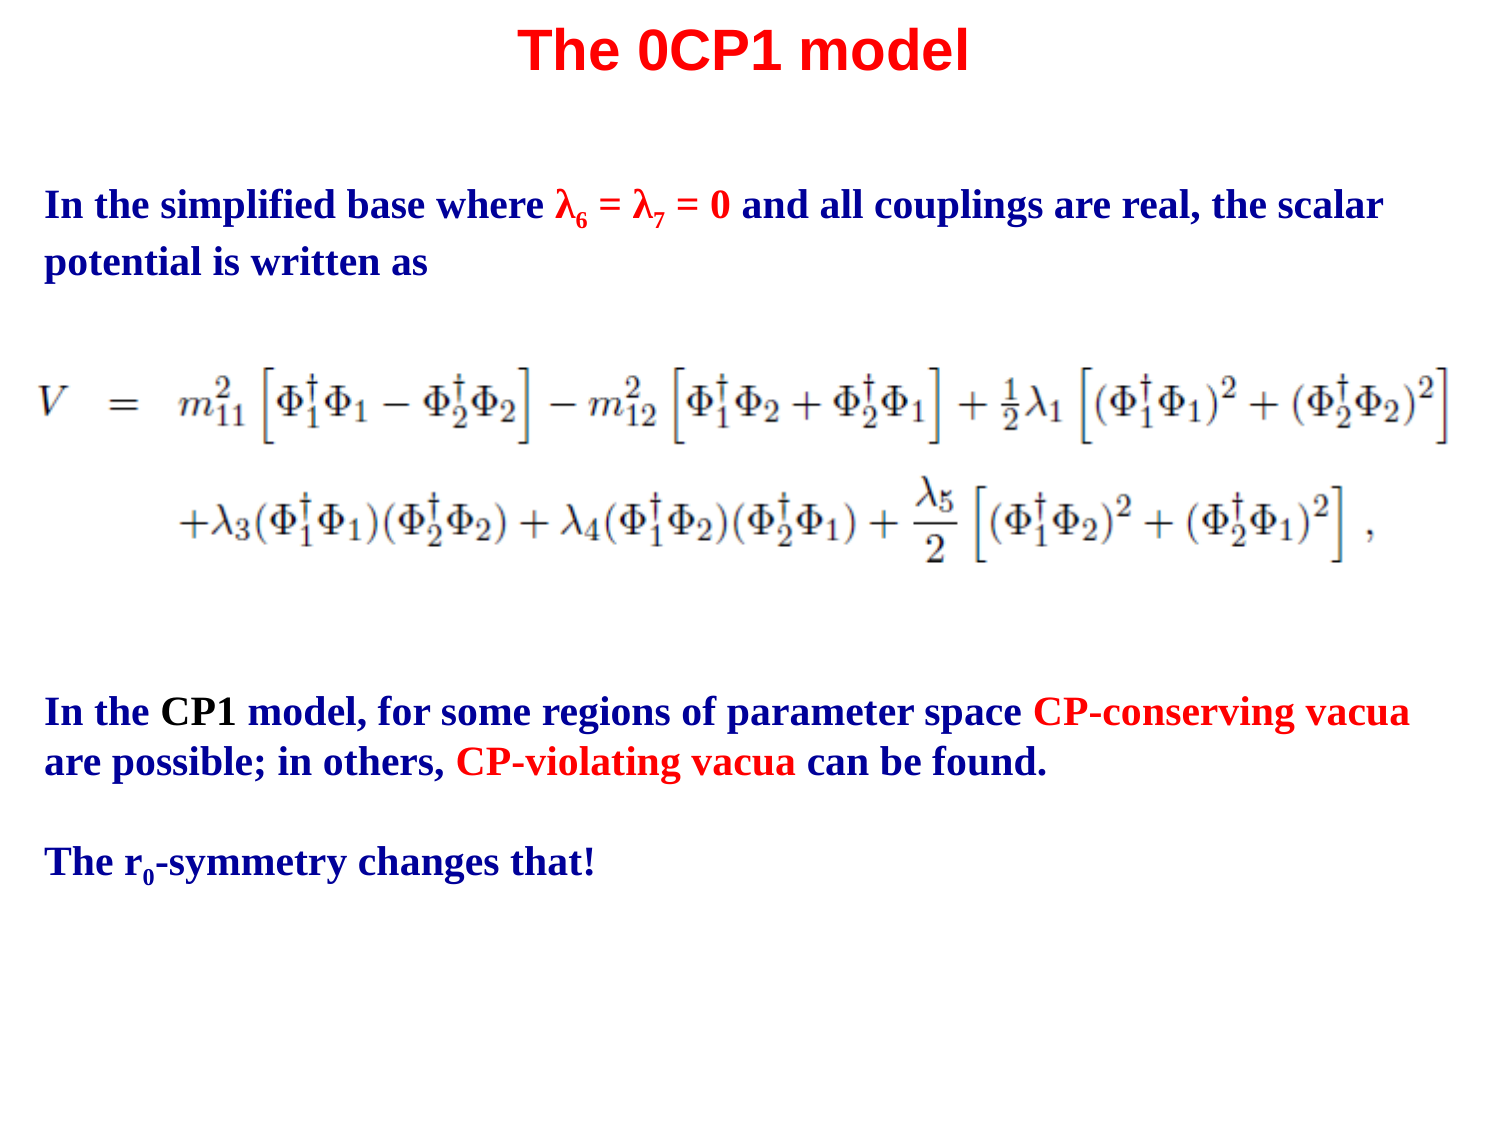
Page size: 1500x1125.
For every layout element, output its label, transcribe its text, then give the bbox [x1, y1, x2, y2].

text_box In the simplified base where λ6 = λ7 = 0 and all couplings are real, the scalar potential is written as In the CP1 model, for some regions of parameter space CP-conserving vacua are possible; in others, CP-violating vacua can be found. The r0-symmetry changes that! [29, 169, 1459, 351]
text_box The 0CP1 model [53, 0, 1436, 90]
text_box In the simplified base where λ6 = λ7 = 0 and all couplings are real, the scalar potential is written as In the CP1 model, for some regions of parameter space CP-conserving vacua are possible; in others, CP-violating vacua can be found. The r0-symmetry changes that! [29, 596, 1459, 998]
picture [19, 352, 1500, 587]
